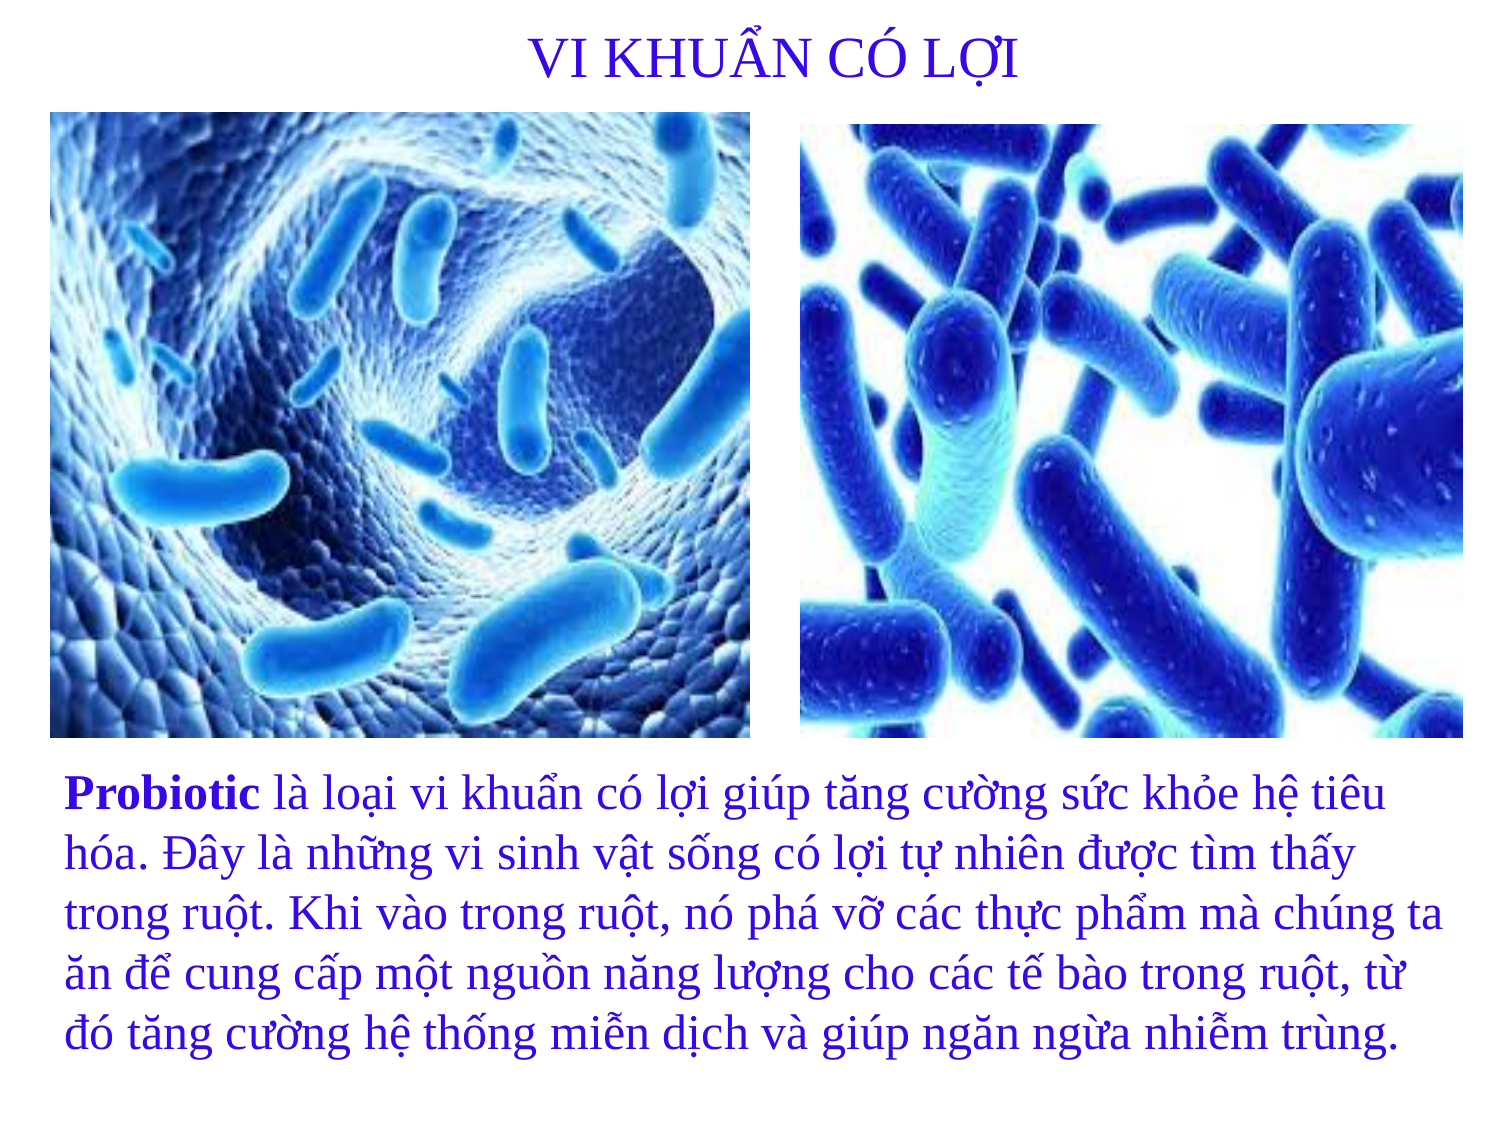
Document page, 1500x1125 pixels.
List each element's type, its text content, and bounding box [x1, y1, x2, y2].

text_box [49, 112, 1463, 738]
text_box VI KHUẨN CÓ LỢI [512, 11, 1163, 97]
text_box Probiotic là loại vi khuẩn có lợi giúp tăng cường sức khỏe hệ tiêu hóa. Đây là những vi sinh vật sống có lợi tự nhiên được tìm thấy trong ruột. Khi vào trong ruột, nó phá vỡ các thực phẩm mà chúng ta ăn để cung cấp một nguồn năng lượng cho các tế bào trong ruột, từ đó tăng cường hệ thống miễn dịch và giúp ngăn ngừa nhiễm trùng. [49, 752, 1469, 1068]
